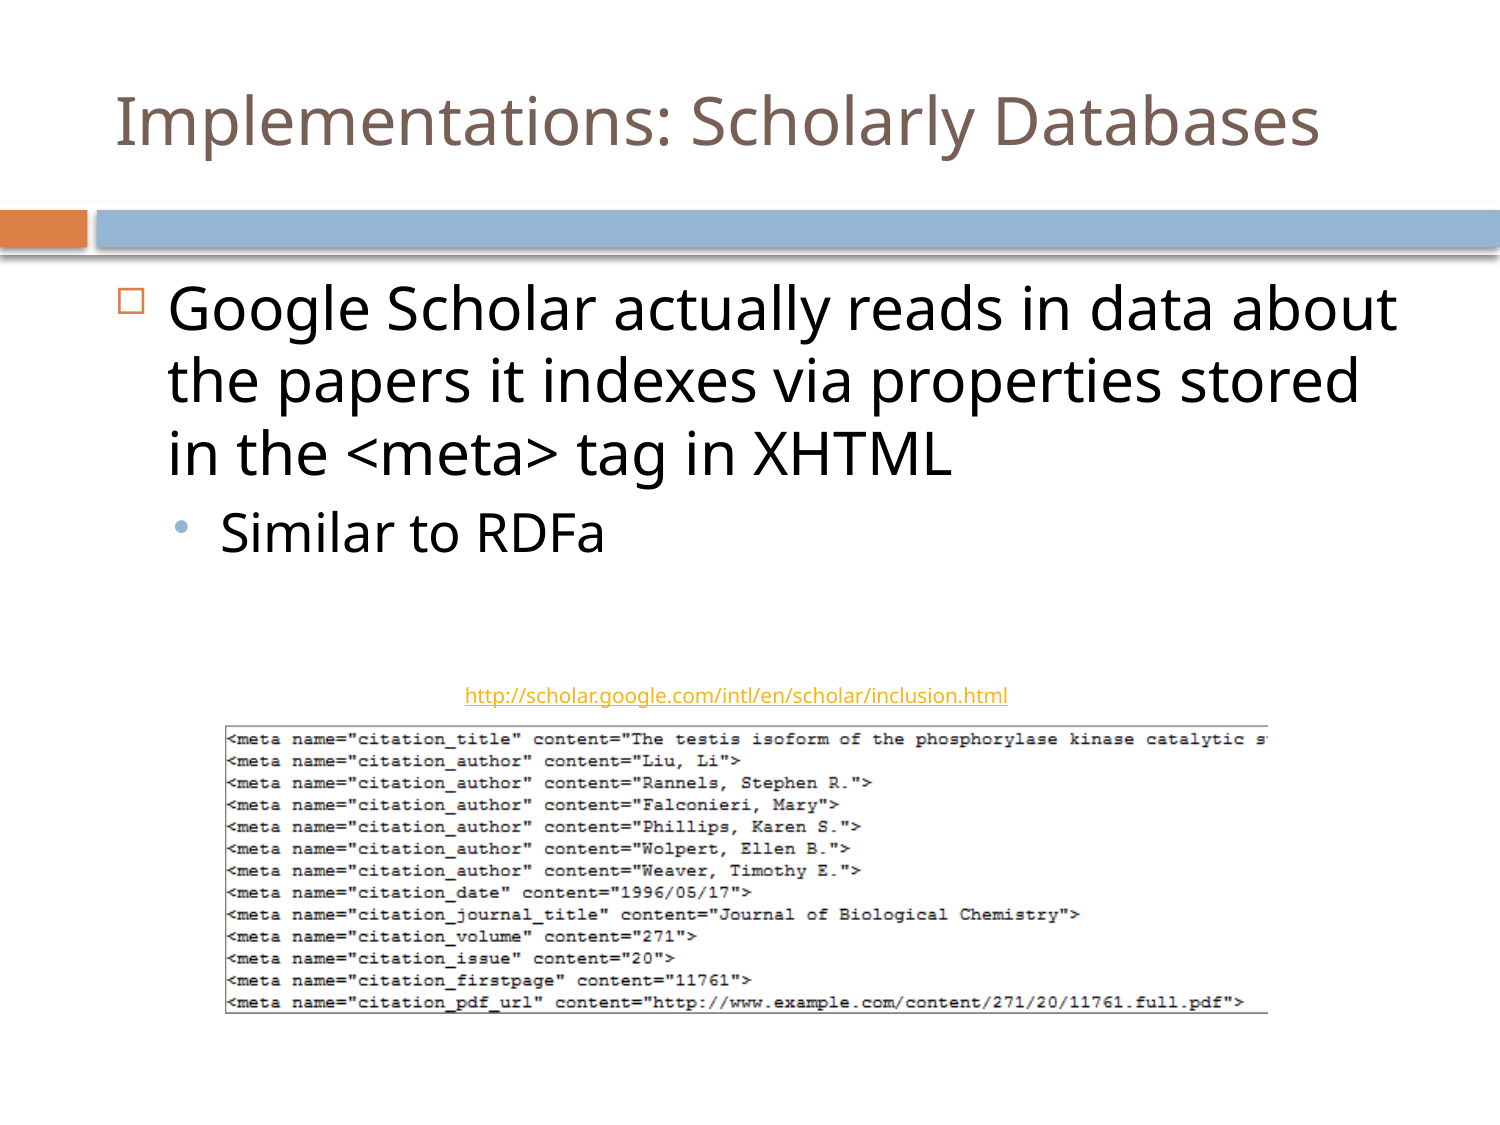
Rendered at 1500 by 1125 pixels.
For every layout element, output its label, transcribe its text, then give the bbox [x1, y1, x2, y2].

list Google Scholar actually reads in data about the papers it indexes via properties stored in the <meta> tag in XHTML Similar to RDFa [100, 262, 1438, 1000]
picture [224, 724, 1268, 1015]
title Implementations: Scholarly Databases [100, 37, 1438, 200]
text_box http://scholar.google.com/intl/en/scholar/inclusion.html [449, 674, 1063, 718]
